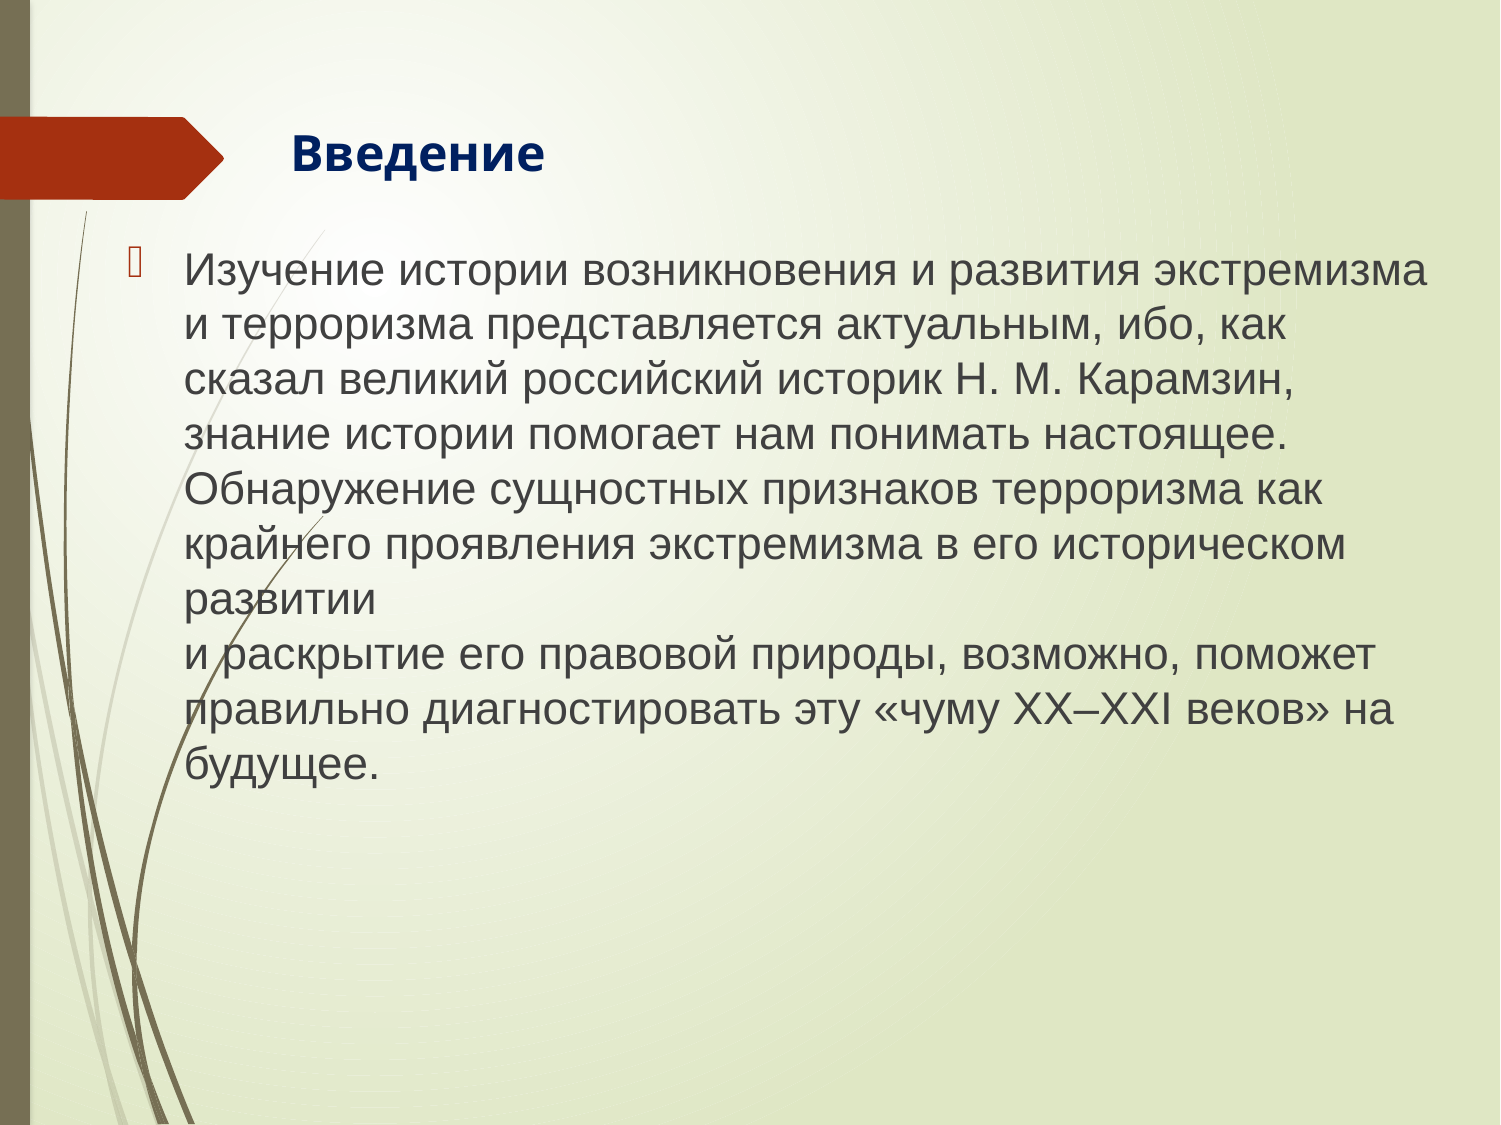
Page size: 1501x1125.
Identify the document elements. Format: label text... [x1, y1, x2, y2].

title Введение [230, 113, 562, 209]
list Изучение истории возникновения и развития экстремизма и терроризма представляется актуальным, ибо, как сказал великий российский историк Н. М. Карамзин, знание истории помогает нам понимать настоящее. Обнаружение сущностных признаков терроризма как крайнего проявления экстремизма в его историческом развитии и раскрытие его правовой природы, возможно, поможет правильно диагностировать эту «чуму XX–XXI веков» на будущее. [112, 231, 1451, 846]
